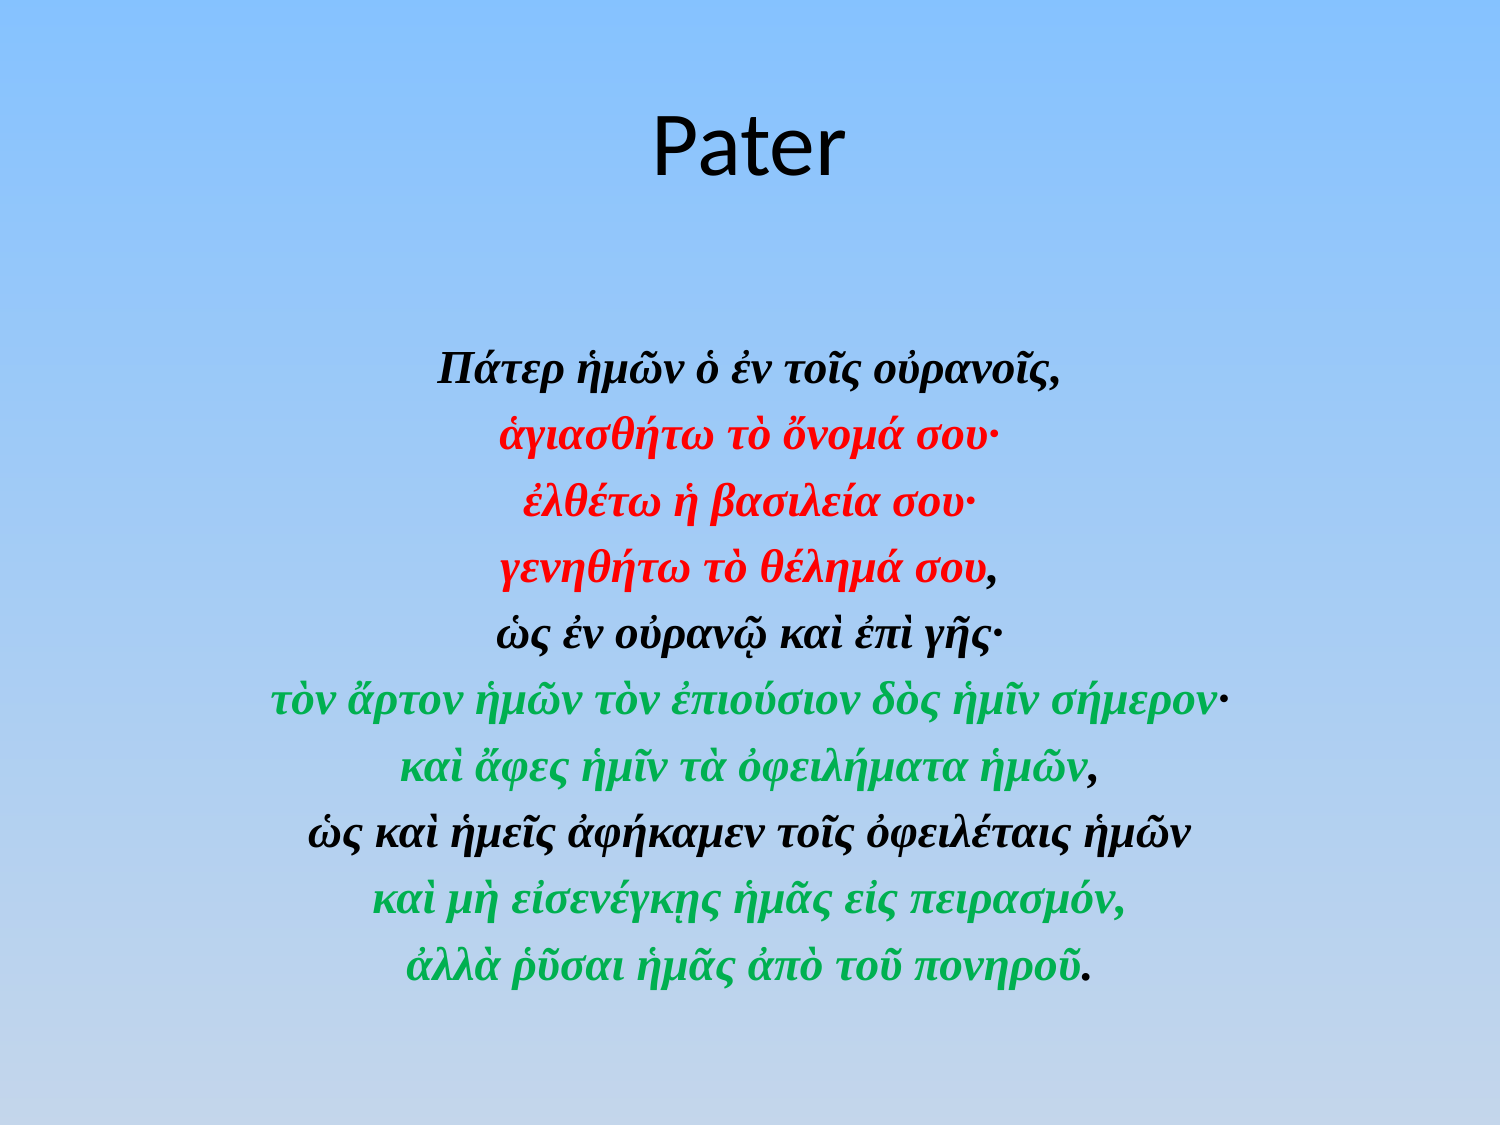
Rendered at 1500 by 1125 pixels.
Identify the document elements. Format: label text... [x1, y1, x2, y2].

title Pater [75, 45, 1425, 233]
list Πάτερ ἡμῶν ὁ ἐν τοῖς οὐρανοῖς, ἁγιασθήτω τὸ ὄνομά σου· ἐλθέτω ἡ βασιλεία σου· γενηθήτω τὸ θέλημά σου, ὡς ἐν οὐρανῷ καὶ ἐπὶ γῆς· τὸν ἄρτον ἡμῶν τὸν ἐπιούσιον δὸς ἡμῖν σήμερον· καὶ ἄφες ἡμῖν τὰ ὀφειλήματα ἡμῶν, ὡς καὶ ἡμεῖς ἀφήκαμεν τοῖς ὀφειλέταις ἡμῶν καὶ μὴ εἰσενέγκῃς ἡμᾶς εἰς πειρασμόν, ἀλλὰ ῥῦσαι ἡμᾶς ἀπὸ τοῦ πονηροῦ. [75, 262, 1425, 1005]
